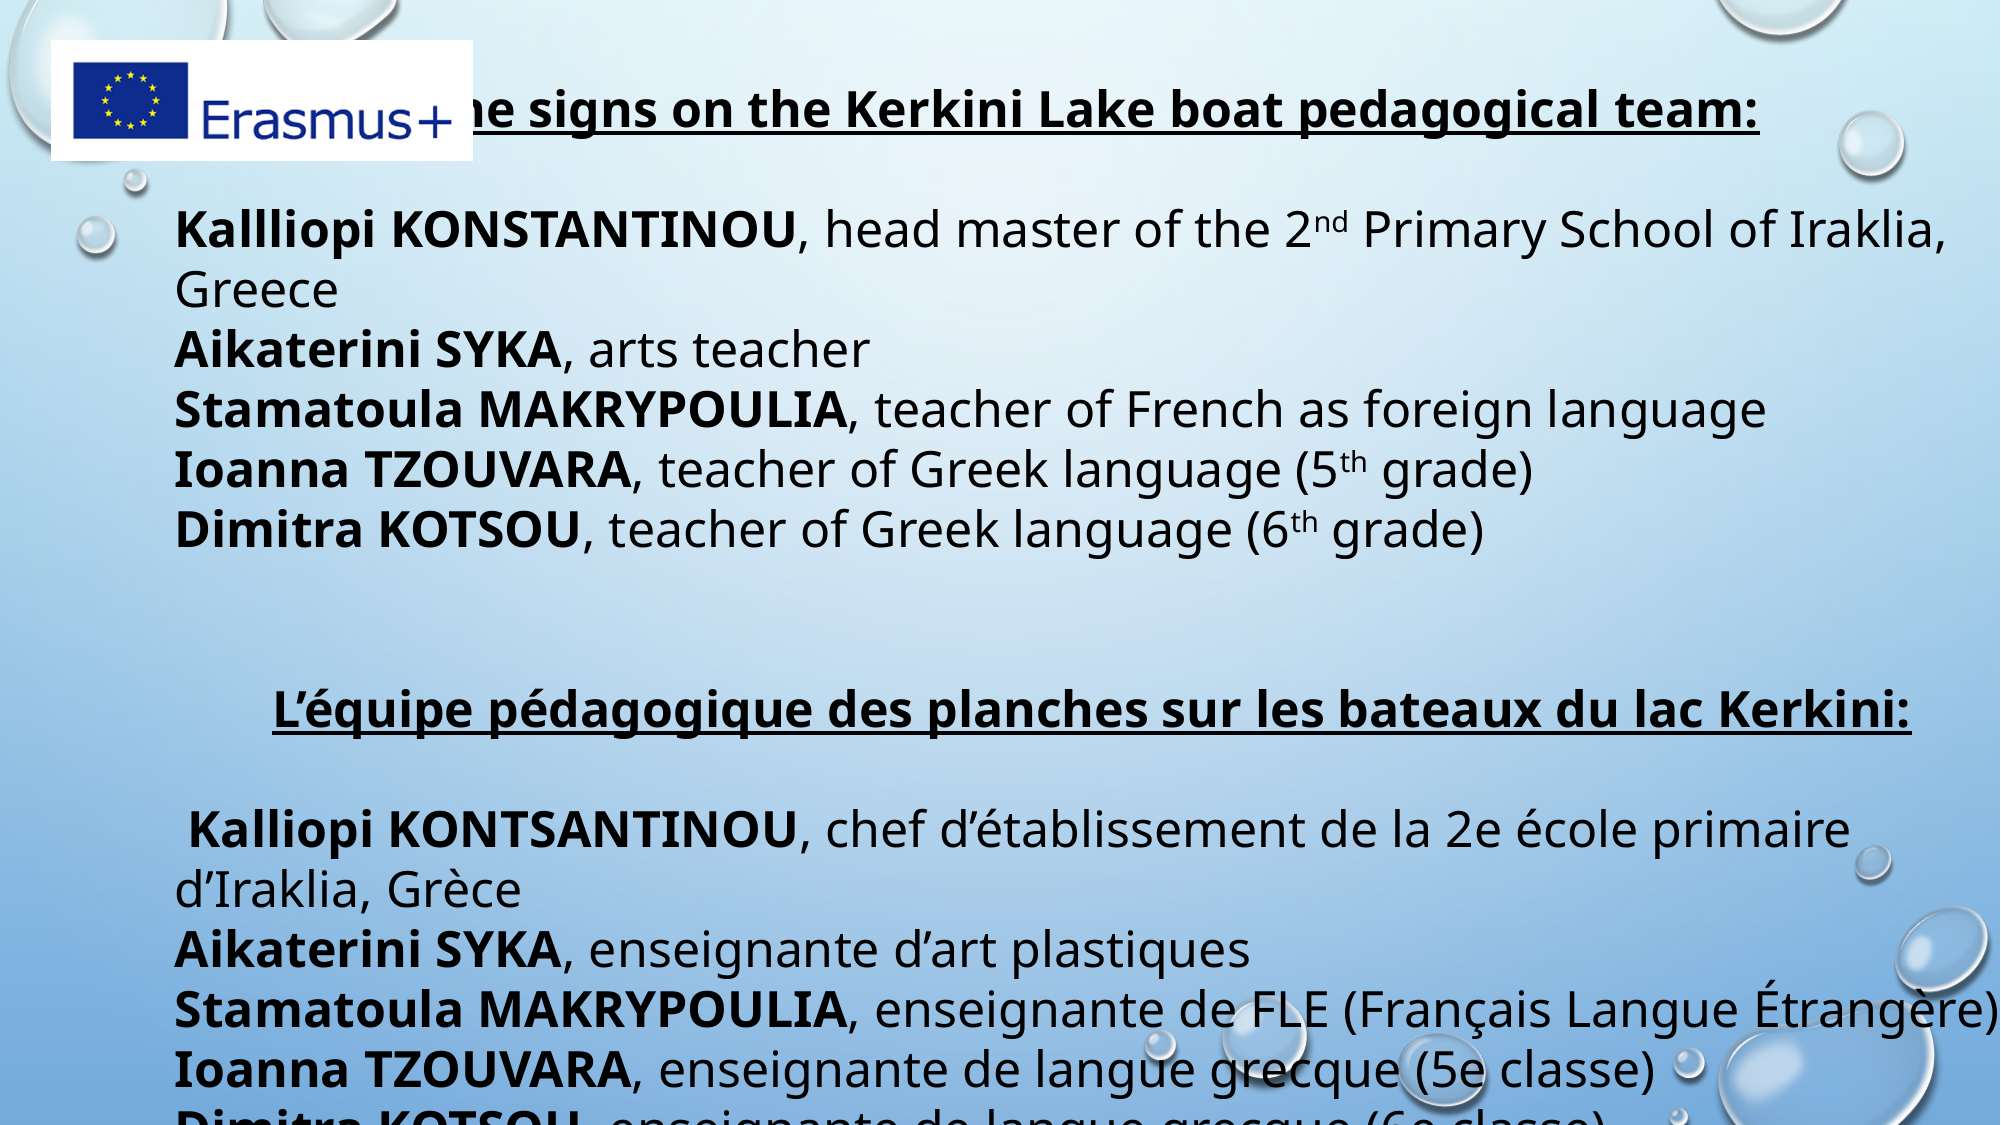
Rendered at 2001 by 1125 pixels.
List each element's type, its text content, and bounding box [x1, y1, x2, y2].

text_box The signs on the Kerkini Lake boat pedagogical team: Kallliopi KONSTANTINOU, head master of the 2nd Primary School of Iraklia, Greece Aikaterini SYKA, arts teacher Stamatoula MAKRYPOULIA, teacher of French as foreign language Ioanna TZOUVARA, teacher of Greek language (5th grade) Dimitra KOTSOU, teacher of Greek language (6th grade) L’équipe pédagogique des planches sur les bateaux du lac Kerkini: Kalliopi KONTSANTINOU, chef d’établissement de la 2e école primaire d’Iraklia, Grèce Aikaterini SYKA, enseignante d’art plastiques Stamatoula MAKRYPOULIA, enseignante de FLE (Français Langue Étrangère) Ioanna TZOUVARA, enseignante de langue grecque (5e classe) Dimitra KOTSOU, enseignante de langue grecque (6e classe) [159, 69, 2000, 1125]
picture [0, 0, 2000, 1125]
